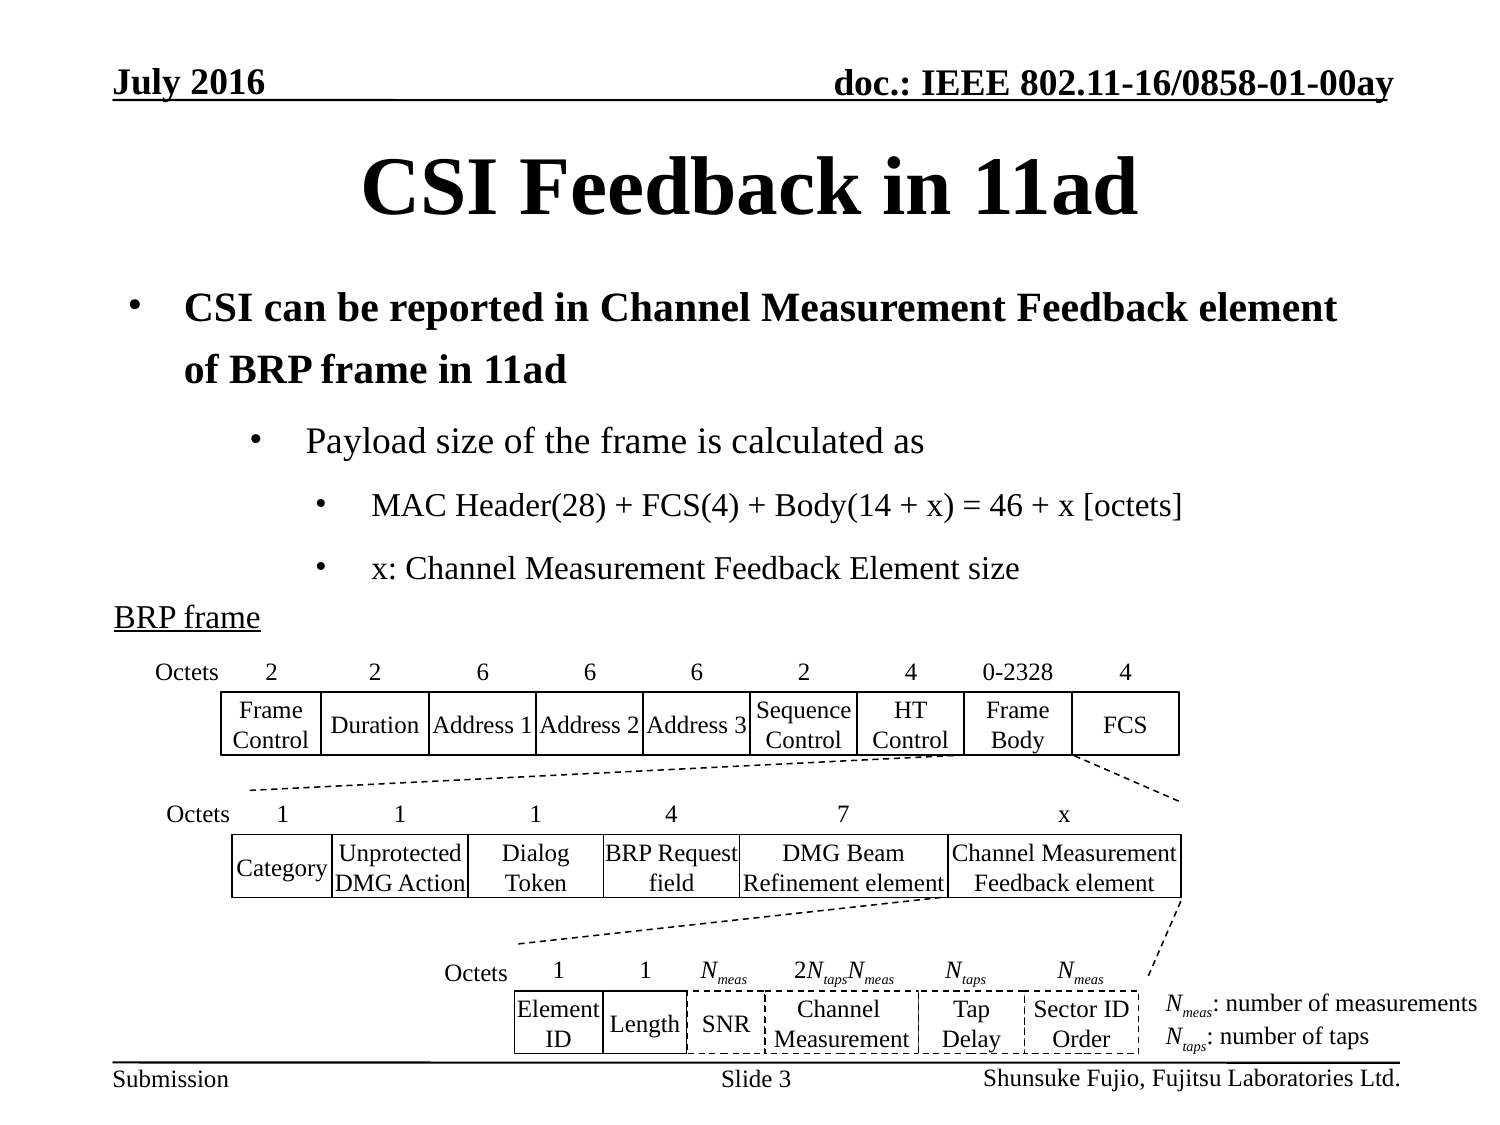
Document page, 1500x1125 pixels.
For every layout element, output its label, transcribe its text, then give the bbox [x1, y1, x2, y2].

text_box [245, 754, 965, 791]
text_box BRP frame [98, 587, 276, 643]
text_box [1146, 900, 1182, 979]
title CSI Feedback in 11ad [112, 112, 1388, 251]
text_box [1074, 755, 1182, 803]
text_box CSI can be reported in Channel Measurement Feedback element of BRP frame in 11ad Payload size of the frame is calculated as MAC Header(28) + FCS(4) + Body(14 + x) = 46 + x [octets] x: Channel Measurement Feedback Element size [112, 259, 1388, 935]
slide_number Slide 3 [712, 1062, 800, 1123]
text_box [514, 897, 942, 945]
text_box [150, 790, 1182, 898]
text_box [139, 647, 1180, 756]
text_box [428, 945, 1139, 1054]
text_box Nmeas: number of measurements Ntaps: number of taps [1150, 978, 1500, 1062]
